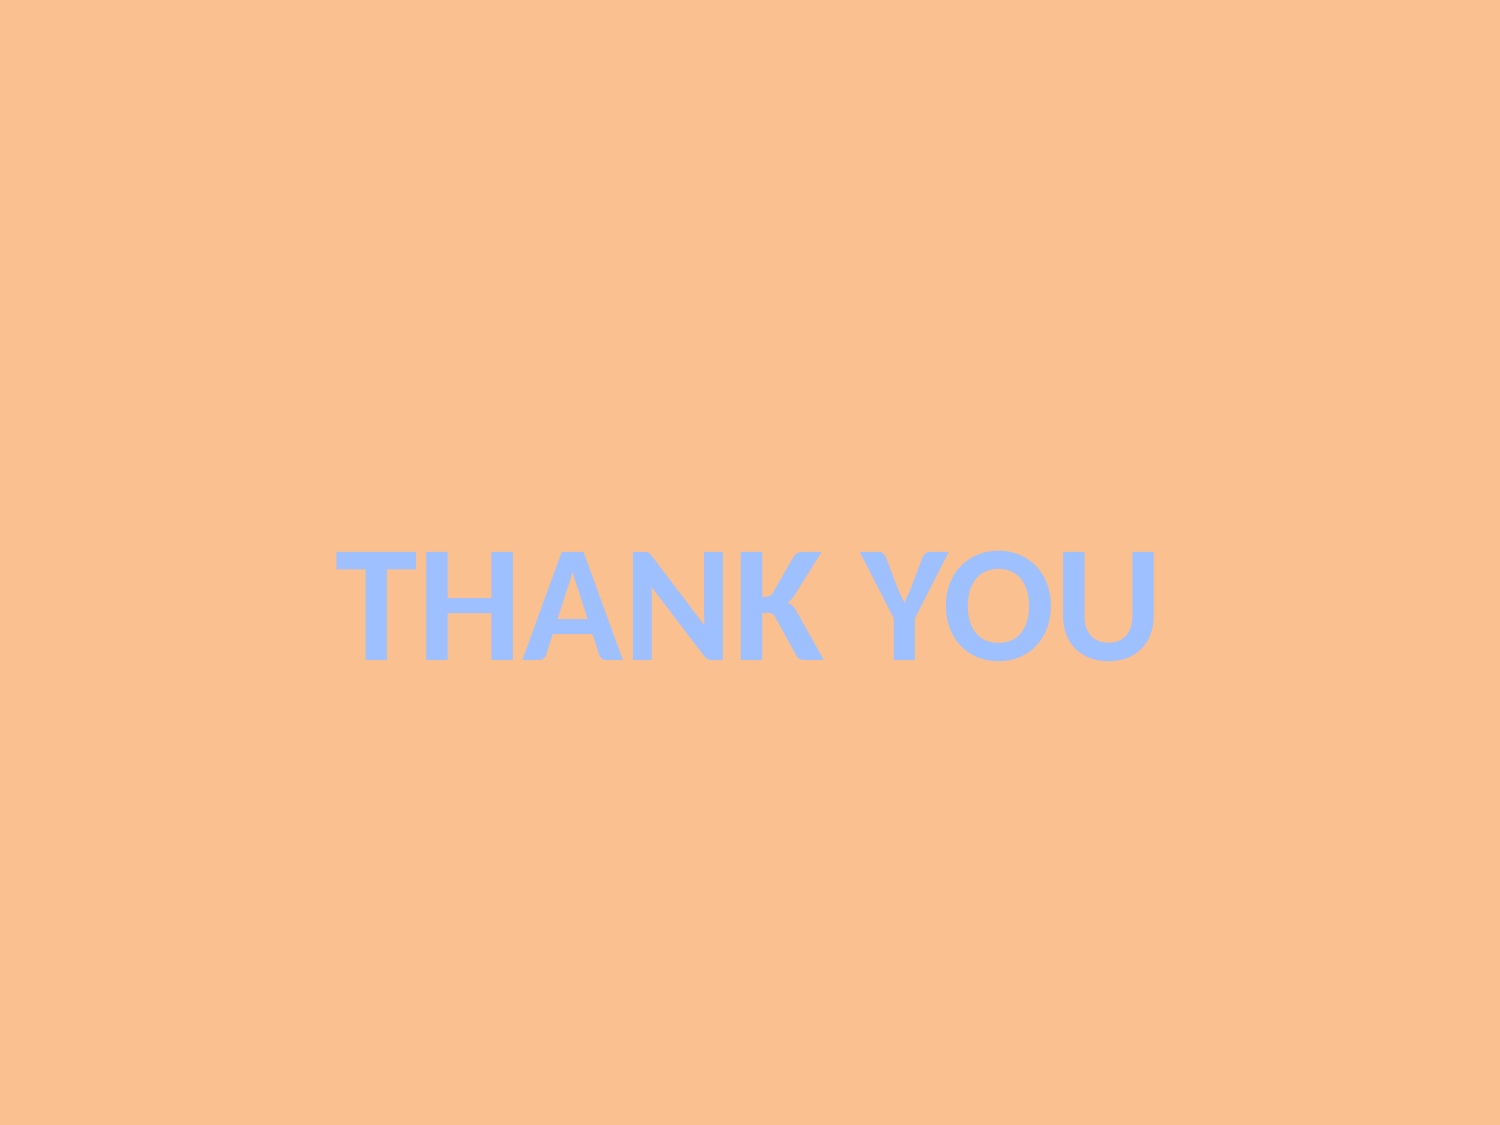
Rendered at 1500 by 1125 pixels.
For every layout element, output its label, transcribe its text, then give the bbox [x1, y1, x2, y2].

text_box THANK YOU [320, 486, 1180, 702]
